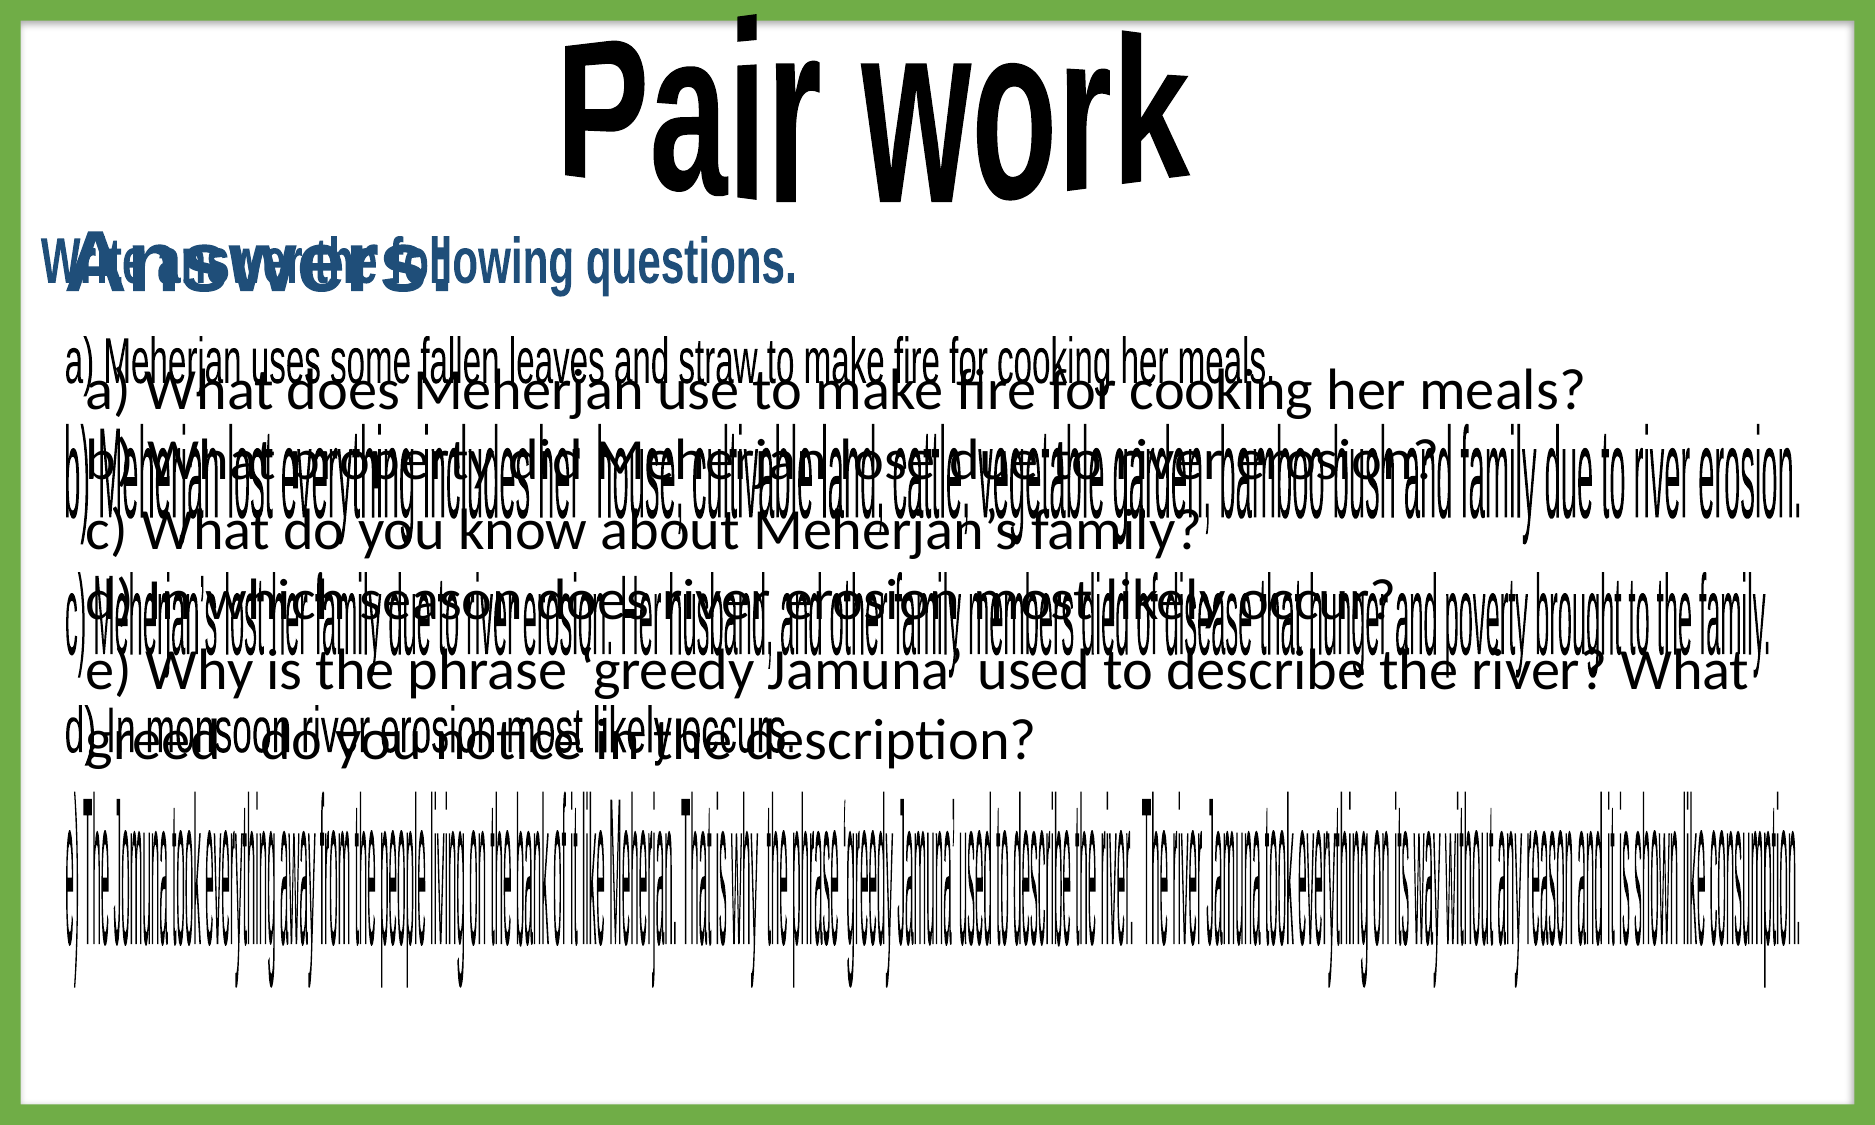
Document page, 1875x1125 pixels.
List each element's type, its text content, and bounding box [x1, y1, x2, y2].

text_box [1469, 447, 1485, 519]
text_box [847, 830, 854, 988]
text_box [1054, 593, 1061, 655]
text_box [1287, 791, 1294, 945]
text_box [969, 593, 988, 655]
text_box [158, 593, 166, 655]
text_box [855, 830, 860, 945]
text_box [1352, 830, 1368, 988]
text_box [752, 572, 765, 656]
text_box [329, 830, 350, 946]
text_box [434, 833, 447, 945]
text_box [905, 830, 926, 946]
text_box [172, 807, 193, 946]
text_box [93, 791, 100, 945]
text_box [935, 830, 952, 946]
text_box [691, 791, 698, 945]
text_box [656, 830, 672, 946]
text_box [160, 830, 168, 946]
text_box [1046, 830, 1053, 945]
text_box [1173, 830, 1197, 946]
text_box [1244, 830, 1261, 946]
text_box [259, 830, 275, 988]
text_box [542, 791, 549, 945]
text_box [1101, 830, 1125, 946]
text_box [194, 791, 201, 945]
text_box e) The Jomuna took everything away from the people living on the bank of it like Meherjan. That is why the phrase ‘greedy Jamuna’ used to describe the river. The river Jamuna took everything on its way without any reason and it is shown like consumption. [1764, 807, 1796, 988]
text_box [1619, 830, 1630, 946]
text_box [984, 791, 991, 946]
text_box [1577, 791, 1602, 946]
text_box e) The Jomuna took everything away from the people living on the bank of it like Meherjan. That is why the phrase ‘greedy Jamuna’ used to describe the river. The river Jamuna took everything on its way without any reason and it is shown like consumption. [1298, 791, 1348, 988]
text_box a) What does Meherjan use to make fire for cooking her meals? b) What property did Meherjan lose due to river erosion? c) What do you know about Meherjan’s family? d) In which season does river erosion most likely occur? e) Why is the phrase ‘greedy Jamuna’ used to describe the river? What greed do you notice in the description? [71, 343, 1875, 779]
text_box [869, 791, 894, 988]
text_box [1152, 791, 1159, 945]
text_box e) The Jomuna took everything away from the people living on the bank of it like Meherjan. That is why the phrase ‘greedy Jamuna’ used to describe the river. The river Jamuna took everything on its way without any reason and it is shown like consumption. [1444, 791, 1480, 946]
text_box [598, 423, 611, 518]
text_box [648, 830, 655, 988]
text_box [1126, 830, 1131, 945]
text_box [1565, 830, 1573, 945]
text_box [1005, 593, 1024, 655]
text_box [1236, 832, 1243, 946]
text_box e) The Jomuna took everything away from the people living on the bank of it like Meherjan. That is why the phrase ‘greedy Jamuna’ used to describe the river. The river Jamuna took everything on its way without any reason and it is shown like consumption. [730, 791, 759, 988]
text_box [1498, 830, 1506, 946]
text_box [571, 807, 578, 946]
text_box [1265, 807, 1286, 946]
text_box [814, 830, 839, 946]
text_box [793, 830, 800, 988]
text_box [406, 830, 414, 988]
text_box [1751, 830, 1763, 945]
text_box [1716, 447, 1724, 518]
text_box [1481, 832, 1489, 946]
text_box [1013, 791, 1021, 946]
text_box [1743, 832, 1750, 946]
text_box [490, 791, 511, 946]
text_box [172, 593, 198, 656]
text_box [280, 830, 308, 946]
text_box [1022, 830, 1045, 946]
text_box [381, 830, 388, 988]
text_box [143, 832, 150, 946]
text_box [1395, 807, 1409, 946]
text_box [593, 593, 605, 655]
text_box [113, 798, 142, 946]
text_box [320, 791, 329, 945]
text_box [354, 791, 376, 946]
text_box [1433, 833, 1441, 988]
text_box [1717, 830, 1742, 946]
text_box e) The Jomuna took everything away from the people living on the bank of it like Meherjan. That is why the phrase ‘greedy Jamuna’ used to describe the river. The river Jamuna took everything on its way without any reason and it is shown like consumption. [205, 791, 255, 988]
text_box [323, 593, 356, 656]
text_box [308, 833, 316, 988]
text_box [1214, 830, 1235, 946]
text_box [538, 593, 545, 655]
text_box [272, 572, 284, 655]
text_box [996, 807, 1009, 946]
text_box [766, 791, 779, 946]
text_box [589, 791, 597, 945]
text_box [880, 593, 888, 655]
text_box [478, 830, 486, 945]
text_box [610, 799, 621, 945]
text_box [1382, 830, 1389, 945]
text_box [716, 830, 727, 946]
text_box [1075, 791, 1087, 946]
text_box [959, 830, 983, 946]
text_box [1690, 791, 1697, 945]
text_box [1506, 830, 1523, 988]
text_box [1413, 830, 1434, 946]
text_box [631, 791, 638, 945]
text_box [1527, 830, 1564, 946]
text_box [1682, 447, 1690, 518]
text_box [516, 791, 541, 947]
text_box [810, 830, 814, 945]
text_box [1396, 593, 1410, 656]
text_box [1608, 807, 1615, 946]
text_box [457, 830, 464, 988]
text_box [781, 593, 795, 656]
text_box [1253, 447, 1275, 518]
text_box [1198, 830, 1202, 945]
text_box e) The Jomuna took everything away from the people living on the bank of it like Meherjan. That is why the phrase ‘greedy Jamuna’ used to describe the river. The river Jamuna took everything on its way without any reason and it is shown like consumption. [1634, 791, 1678, 946]
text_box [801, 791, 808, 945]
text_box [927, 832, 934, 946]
